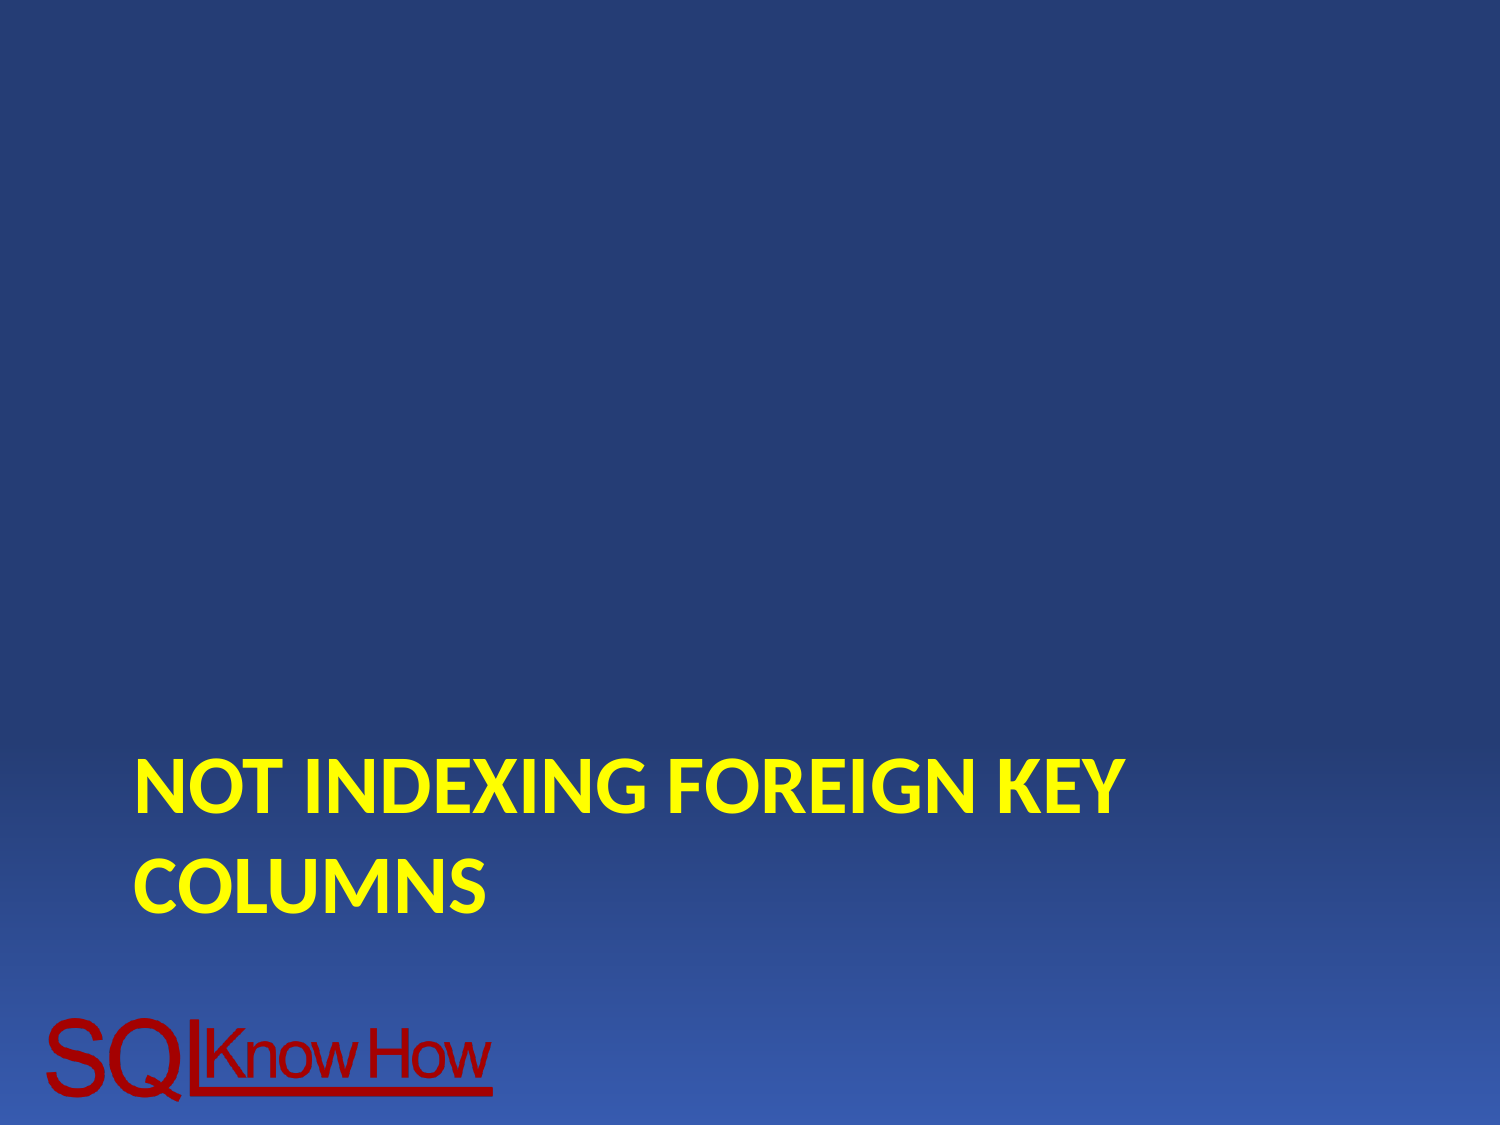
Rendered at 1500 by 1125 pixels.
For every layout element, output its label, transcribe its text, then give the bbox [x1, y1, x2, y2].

picture [46, 1018, 493, 1102]
title Not indexing foreign key columns [118, 722, 1394, 947]
